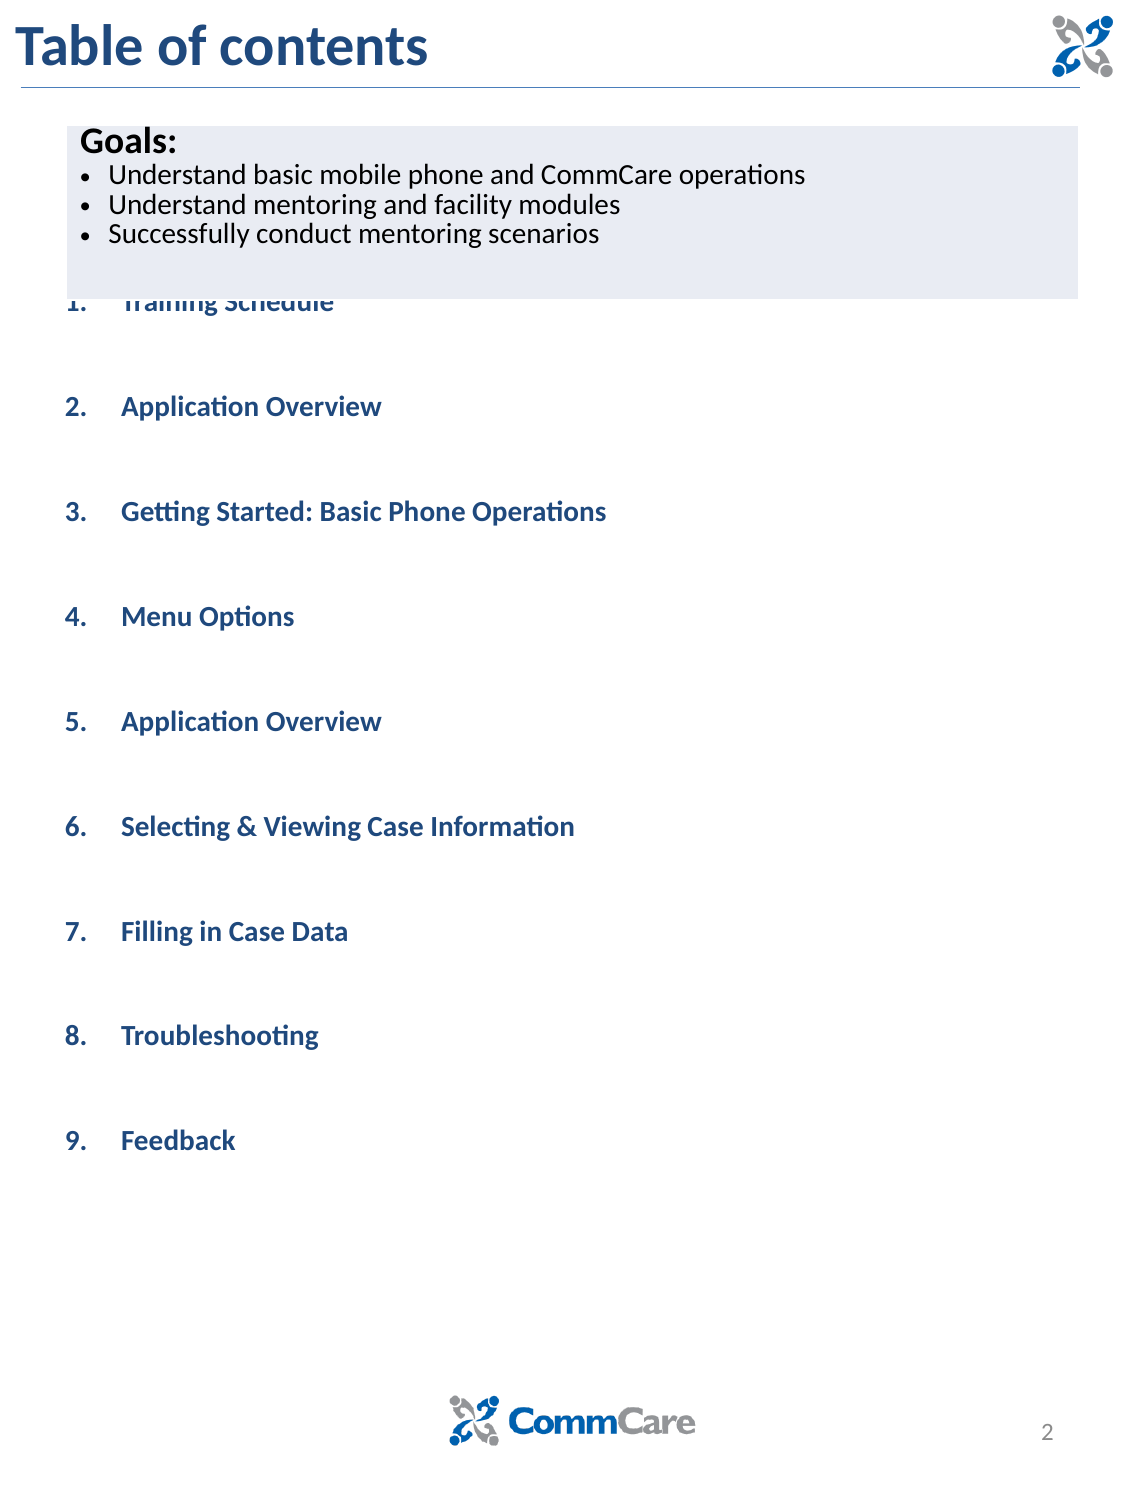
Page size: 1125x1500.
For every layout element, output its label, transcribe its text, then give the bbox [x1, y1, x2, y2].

picture [437, 1382, 700, 1458]
slide_number 2 [806, 1390, 1069, 1471]
title Table of contents [0, 0, 1014, 88]
picture [1037, 0, 1123, 93]
text_box Training Schedule Application Overview Getting Started: Basic Phone Operations Menu Options Application Overview Selecting & Viewing Case Information Filling in Case Data Troubleshooting Feedback [49, 170, 963, 1164]
table_header Goals: Understand basic mobile phone and CommCare operations Understand mentoring and facility modules Successfully conduct mentoring scenarios [67, 126, 1078, 299]
